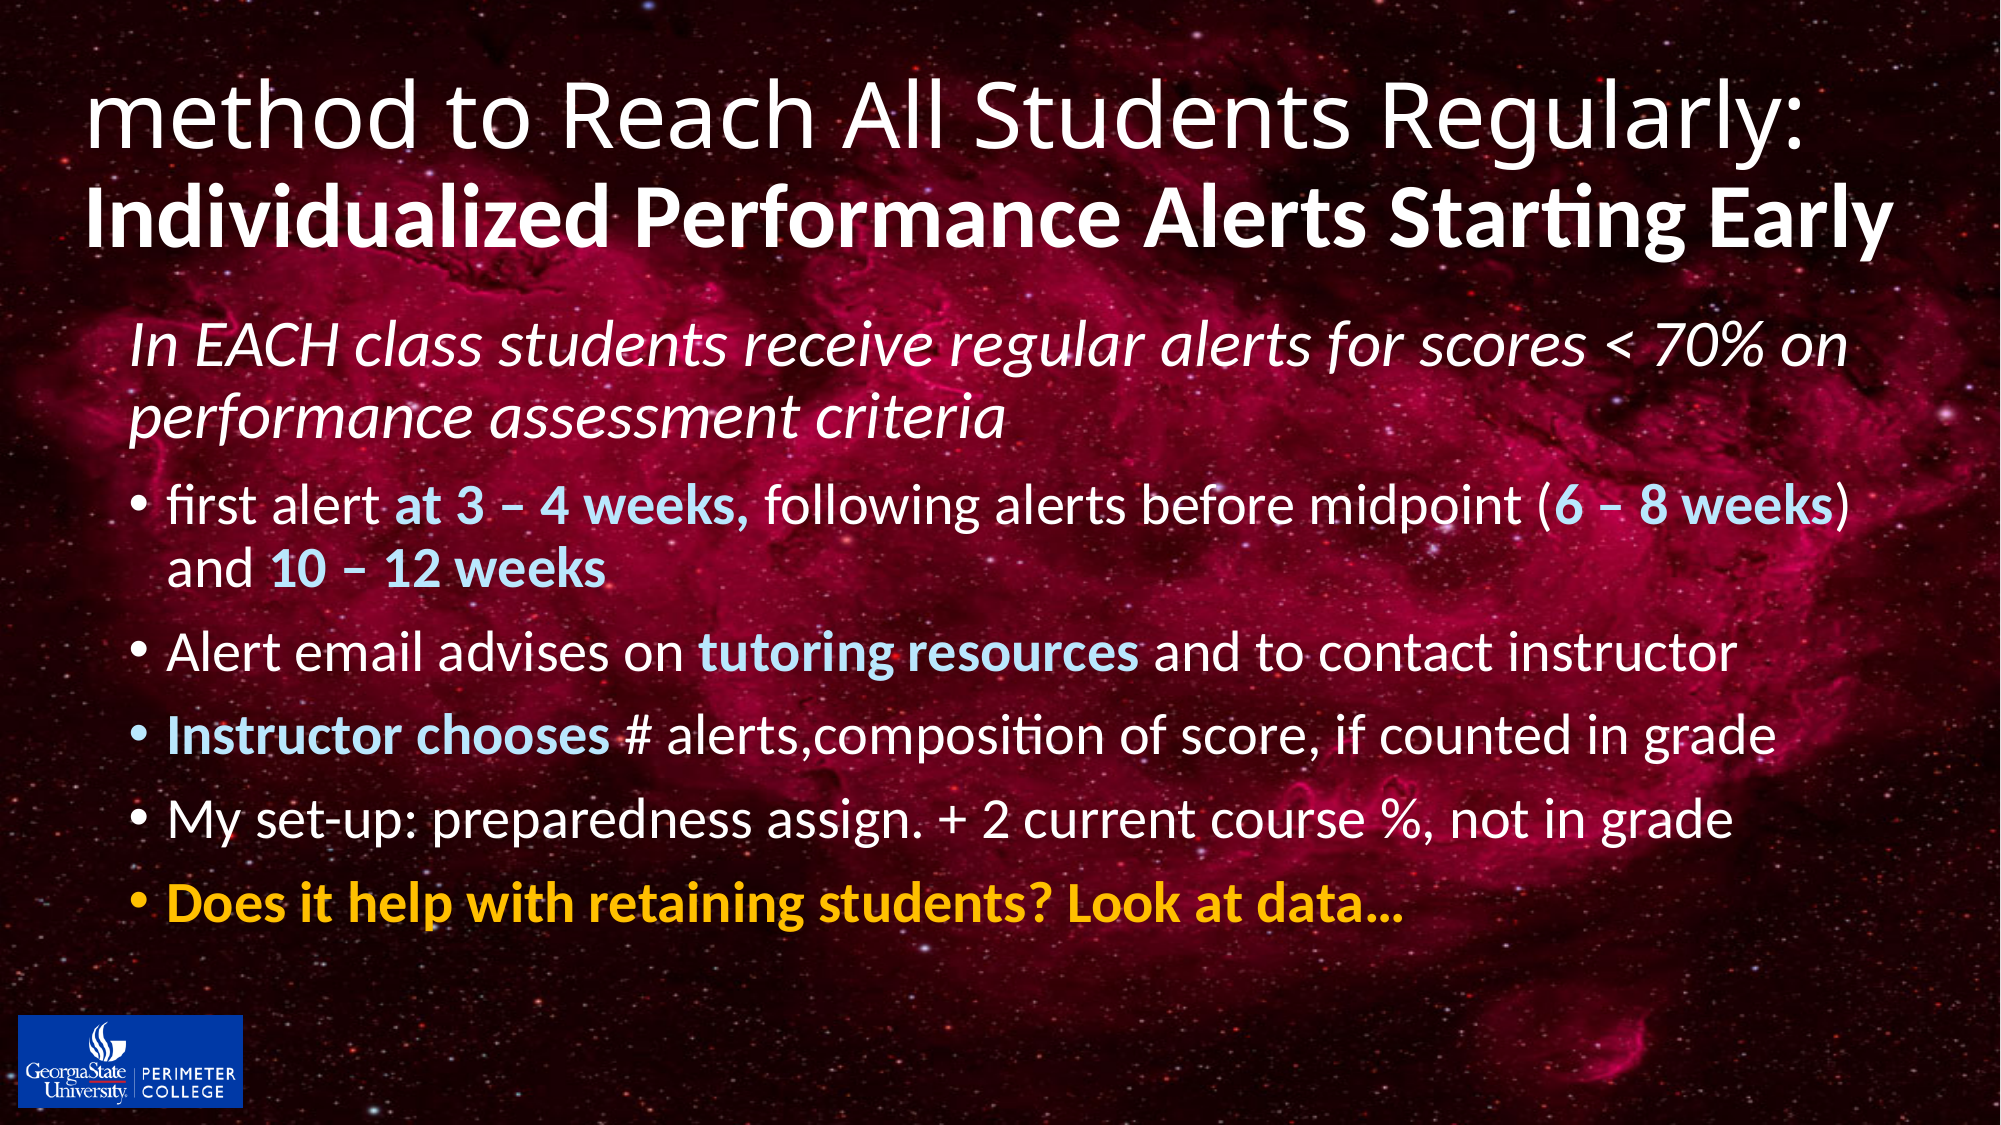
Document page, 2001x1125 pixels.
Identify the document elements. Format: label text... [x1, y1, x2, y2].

list In EACH class students receive regular alerts for scores < 70% on performance assessment criteria first alert at 3 – 4 weeks, following alerts before midpoint (6 – 8 weeks) and 10 – 12 weeks Alert email advises on tutoring resources and to contact instructor Instructor chooses # alerts,composition of score, if counted in grade My set-up: preparedness assign. + 2 current course %, not in grade Does it help with retaining students? Look at data… [113, 301, 1871, 1016]
title method to Reach All Students Regularly: Individualized Performance Alerts Starting Early [68, 59, 1948, 278]
picture [0, 0, 2001, 1125]
